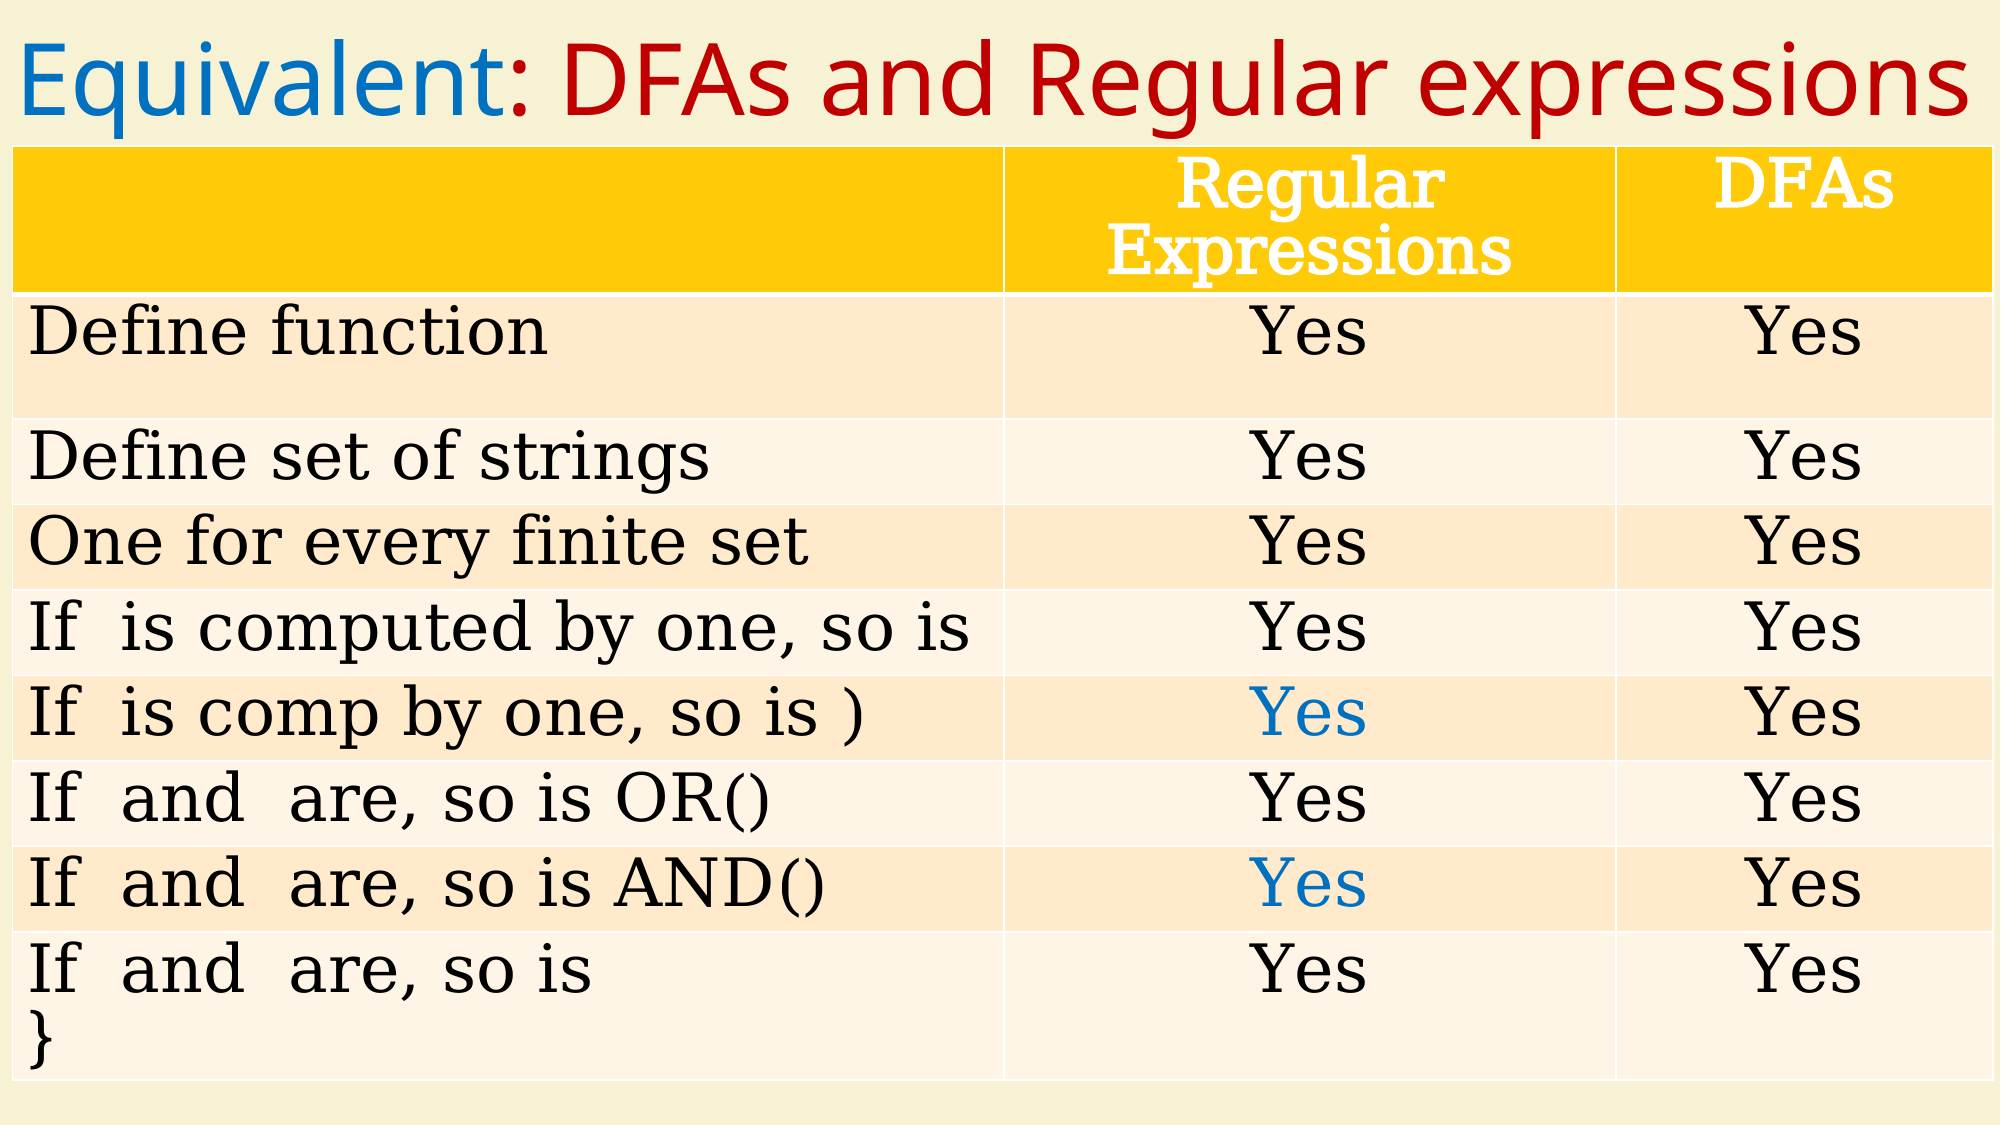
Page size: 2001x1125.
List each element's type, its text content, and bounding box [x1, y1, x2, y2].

title Equivalent: DFAs and Regular expressions [0, 0, 2000, 167]
